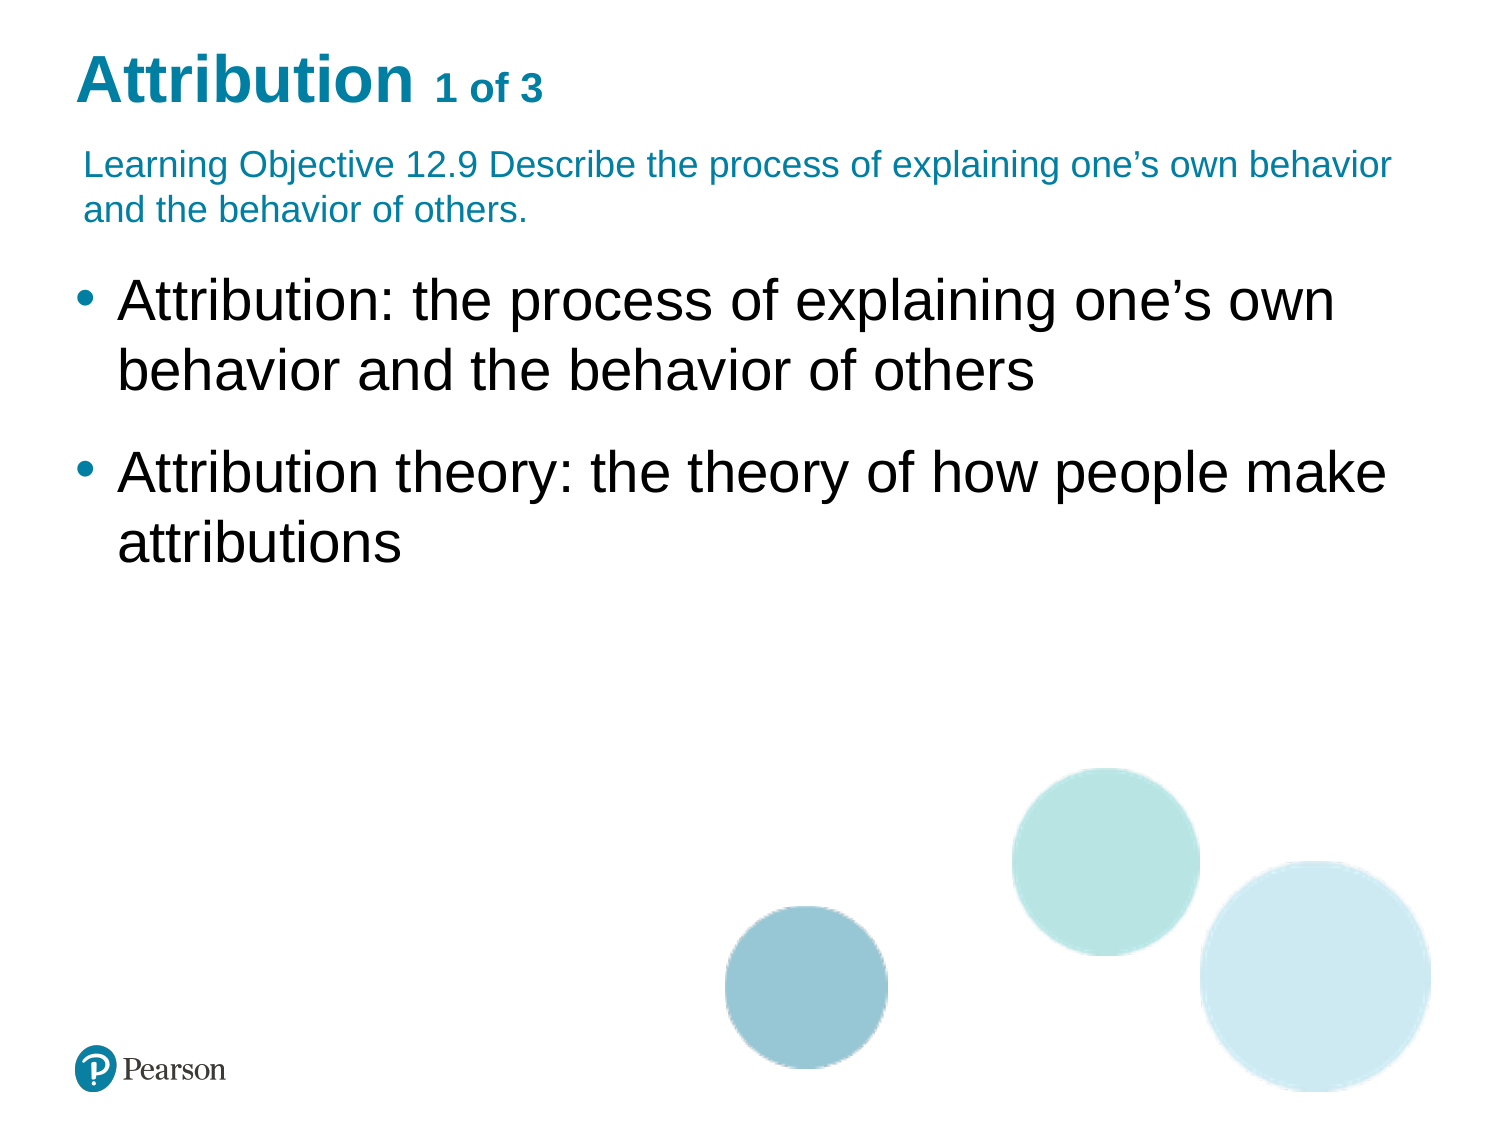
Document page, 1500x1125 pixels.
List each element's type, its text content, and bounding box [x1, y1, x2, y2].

picture [75, 1078, 86, 1092]
title Attribution 1 of 3 [75, 35, 1425, 138]
picture [83, 1054, 109, 1079]
list Learning Objective 12.9 Describe the process of explaining one’s own behavior and the behavior of others. [83, 140, 1434, 238]
picture [75, 1045, 90, 1061]
picture [725, 1005, 888, 1069]
list Attribution: the process of explaining one’s own behavior and the behavior of others Attribution theory: the theory of how people make attributions [75, 262, 1425, 1005]
picture [101, 1045, 226, 1092]
picture [1200, 861, 1431, 1092]
